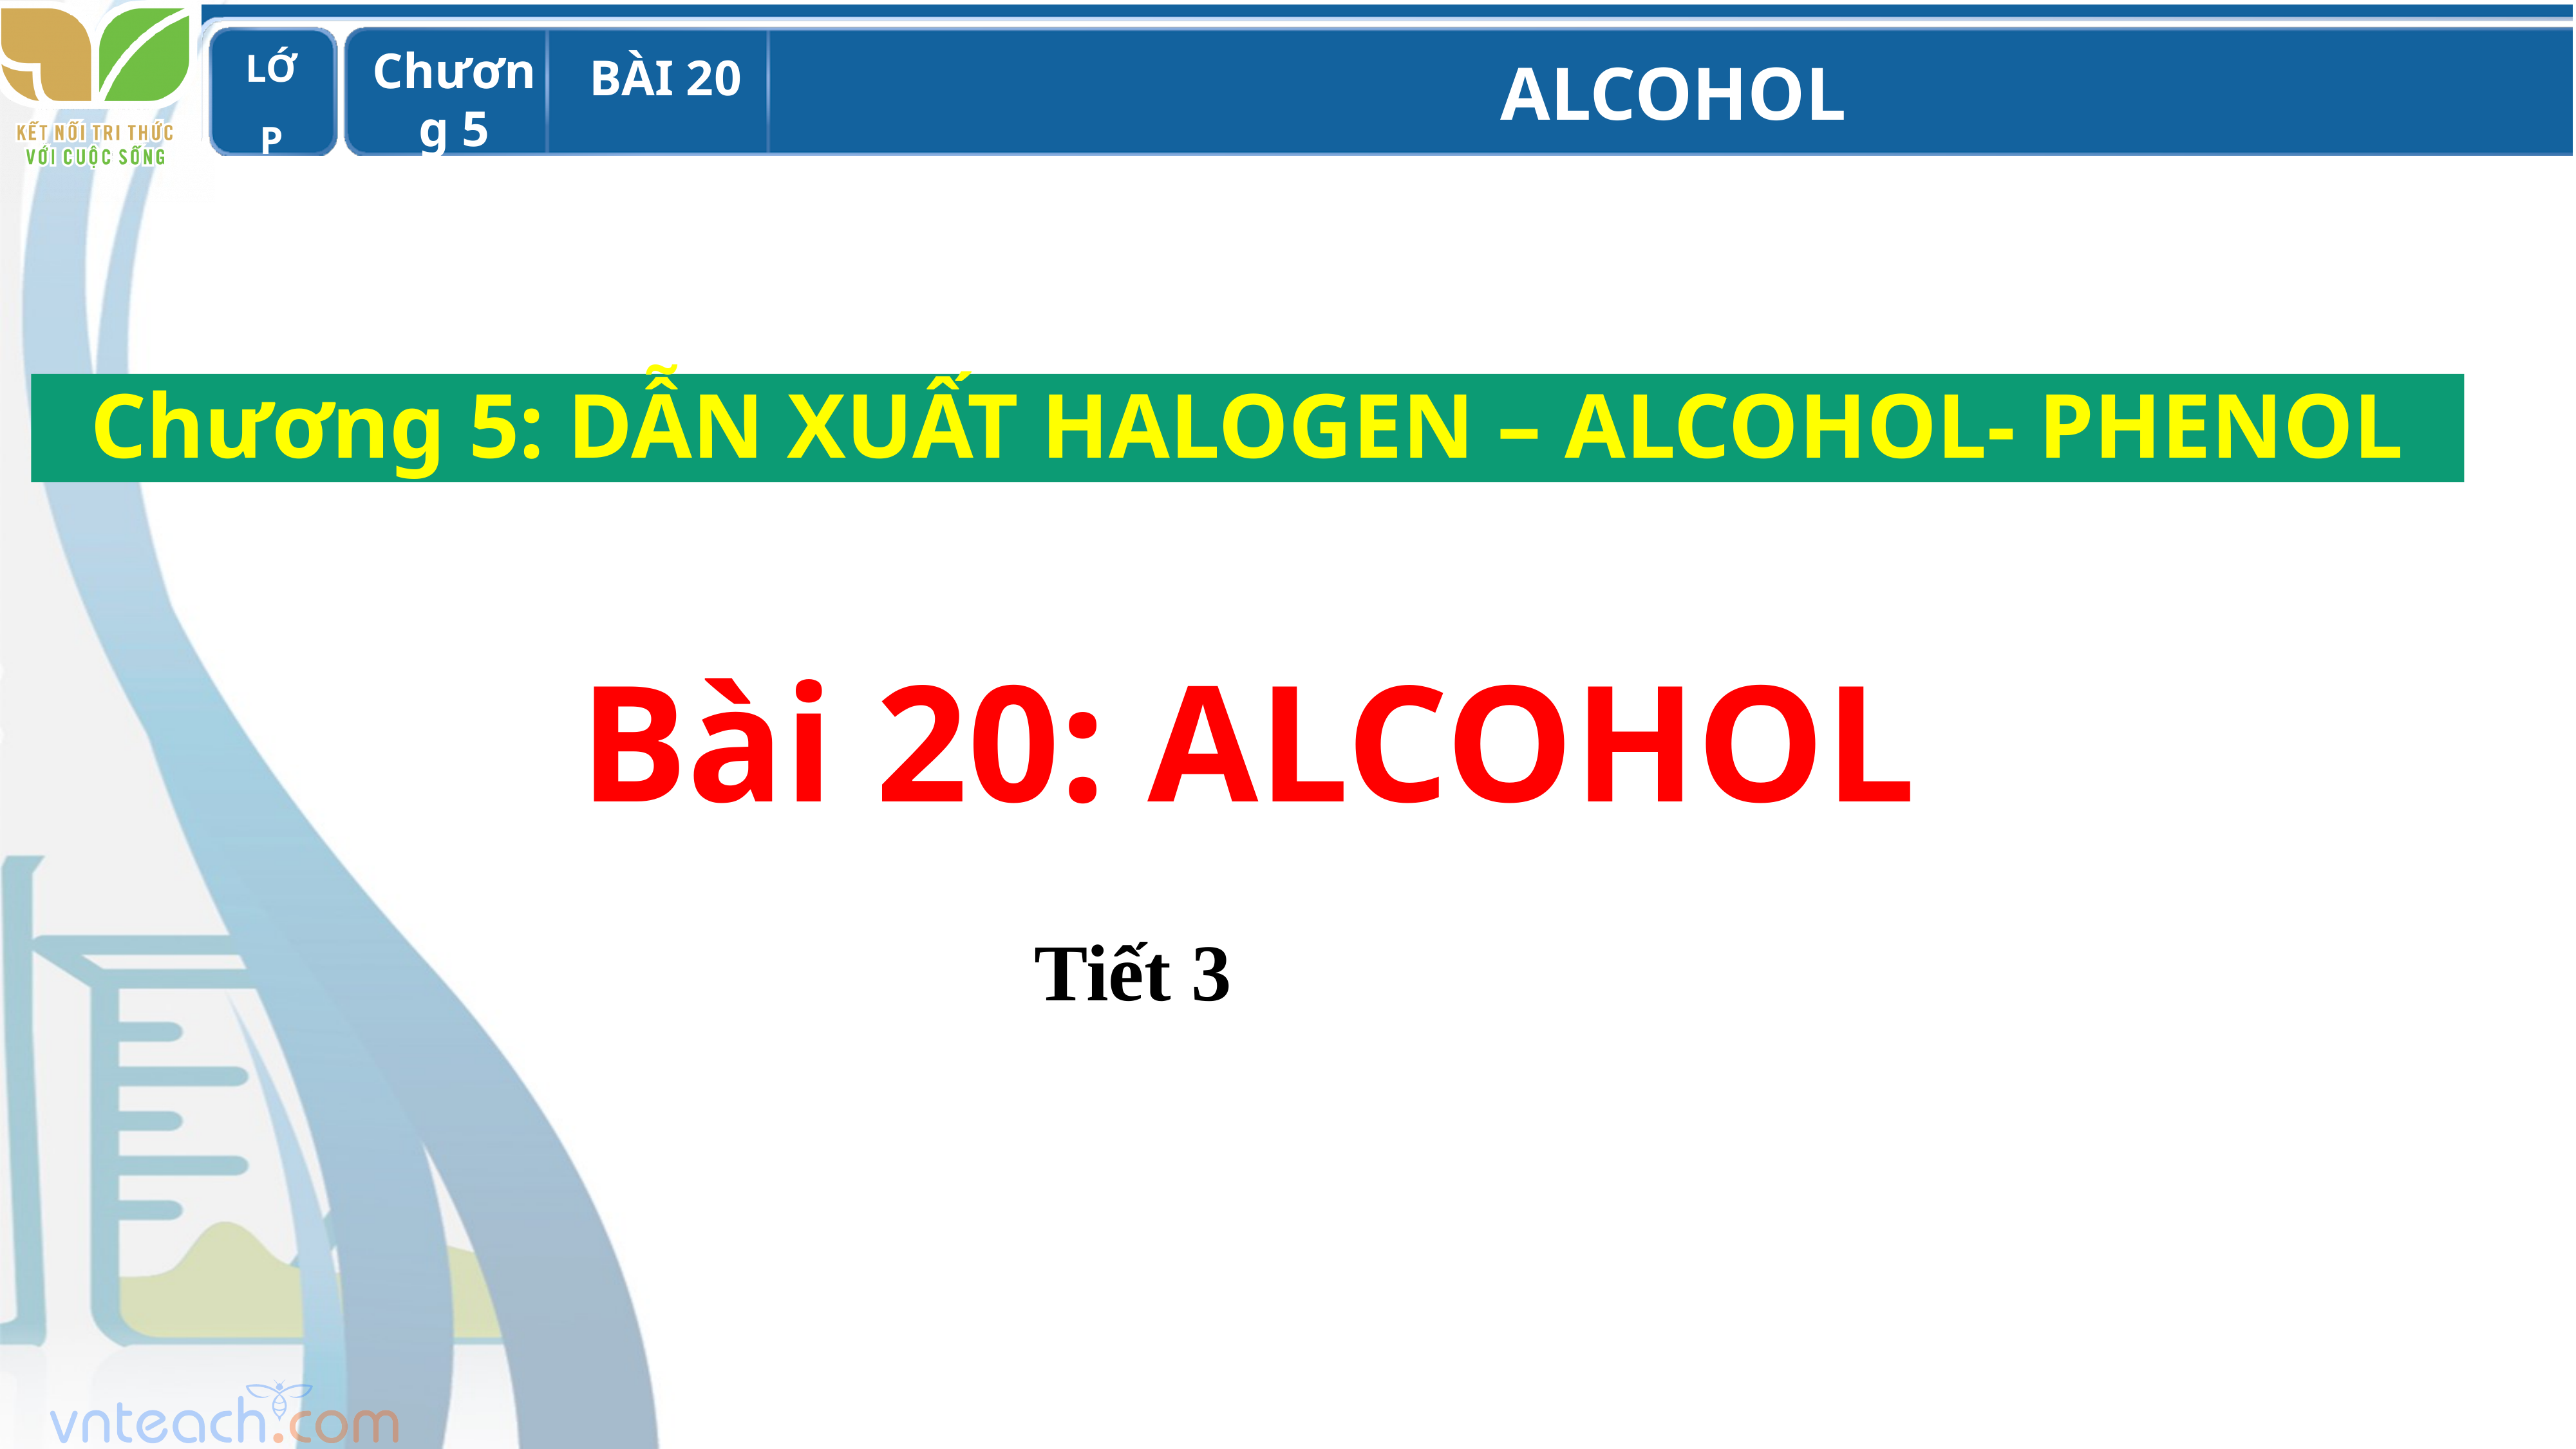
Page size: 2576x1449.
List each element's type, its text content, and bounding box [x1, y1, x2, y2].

text_box Chương 5: DẪN XUẤT HALOGEN – ALCOHOL- PHENOL [31, 373, 2465, 483]
text_box Tiết 3 [1034, 920, 2371, 1017]
picture [0, 0, 2576, 1449]
text_box Bài 20: ALCOHOL [245, 657, 2250, 841]
